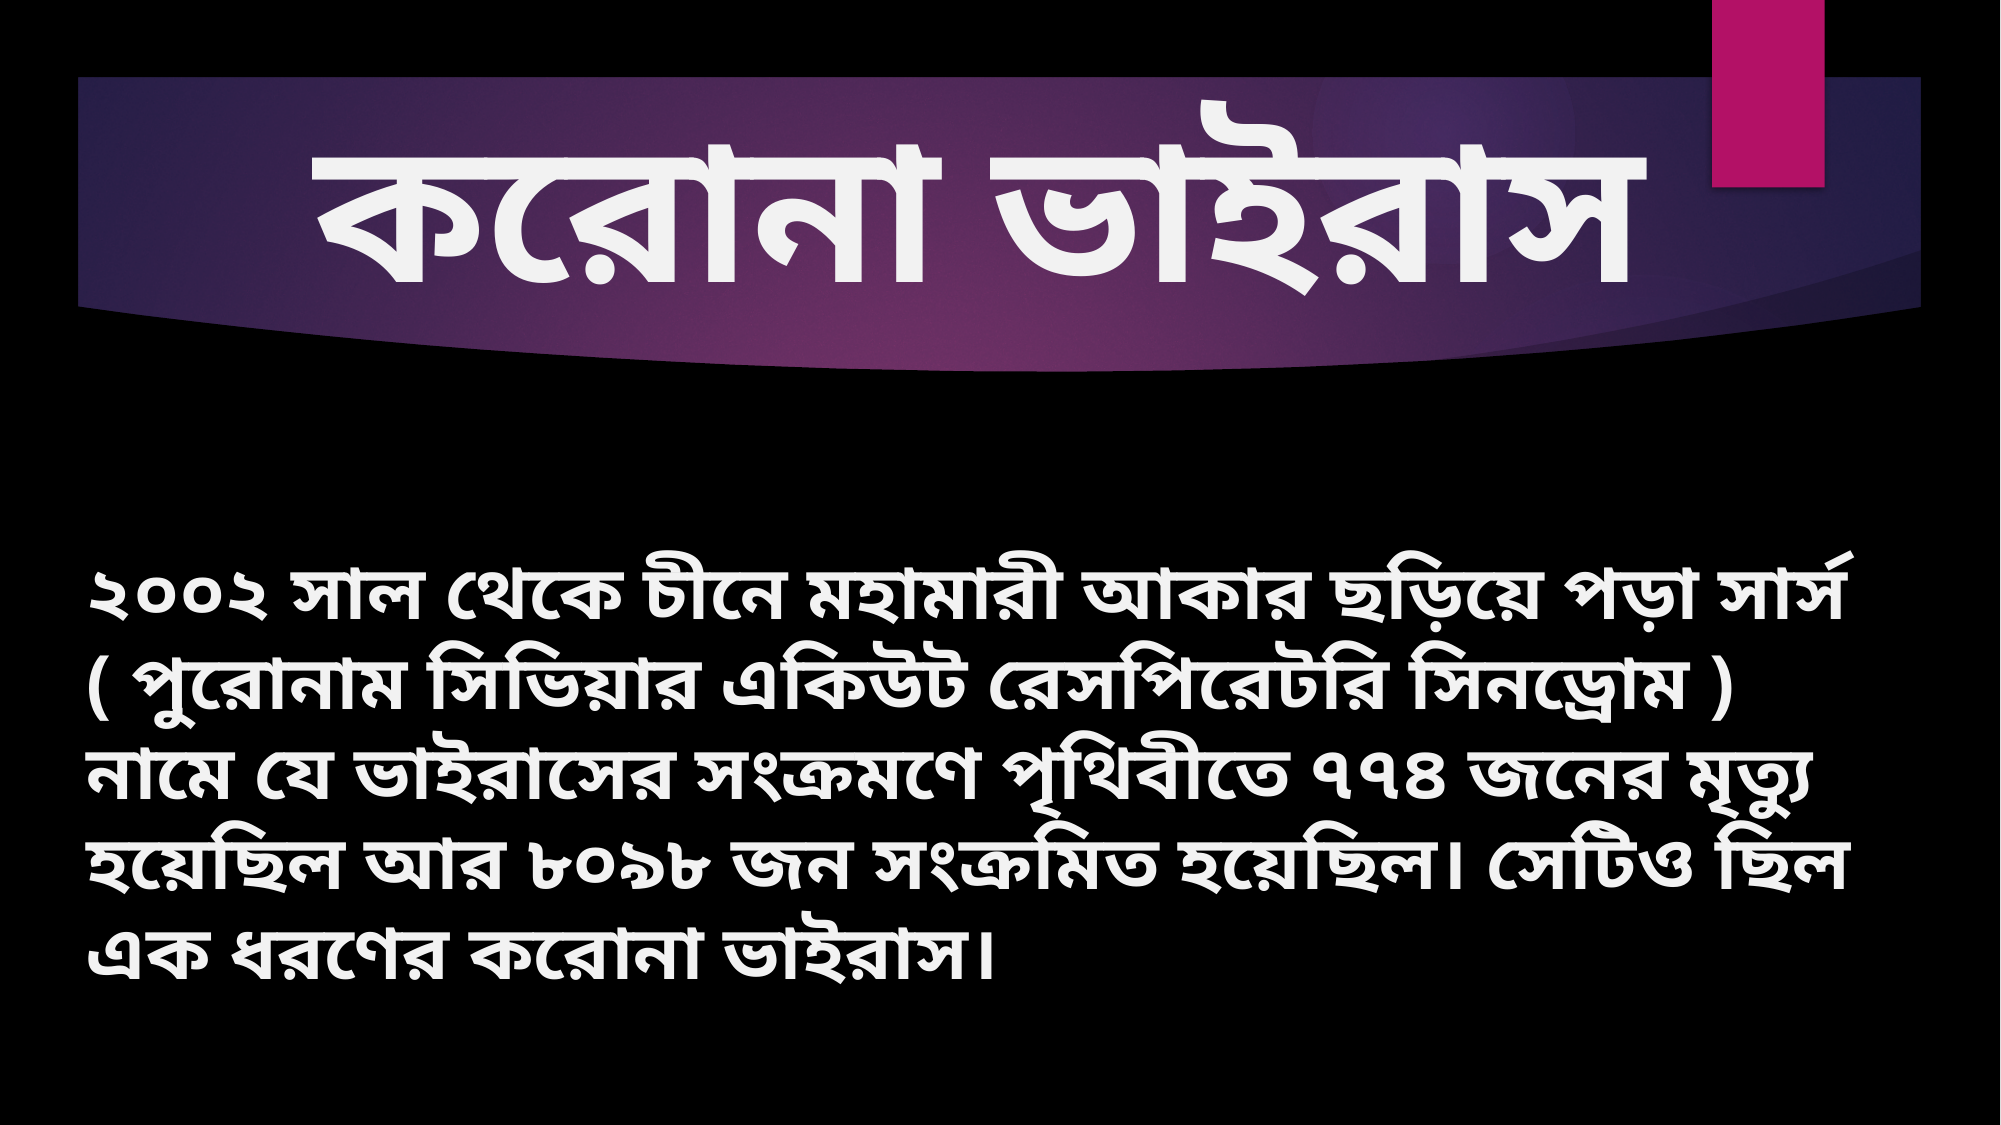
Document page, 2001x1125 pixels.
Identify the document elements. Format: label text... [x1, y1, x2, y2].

text_box করোনা ভাইরাস [74, 74, 1938, 330]
text_box ২০০২ সাল থেকে চীনে মহামারী আকার ছড়িয়ে পড়া সার্স ( পুরোনাম সিভিয়ার একিউট রেসপিরেটরি সিনড্রোম ) নামে যে ভাইরাসের সংক্রমণে পৃথিবীতে ৭৭৪ জনের মৃত্যু হয়েছিল আর ৮০৯৮ জন সংক্রমিত হয়েছিল। সেটিও ছিল এক ধরণের করোনা ভাইরাস। [71, 537, 1885, 1003]
